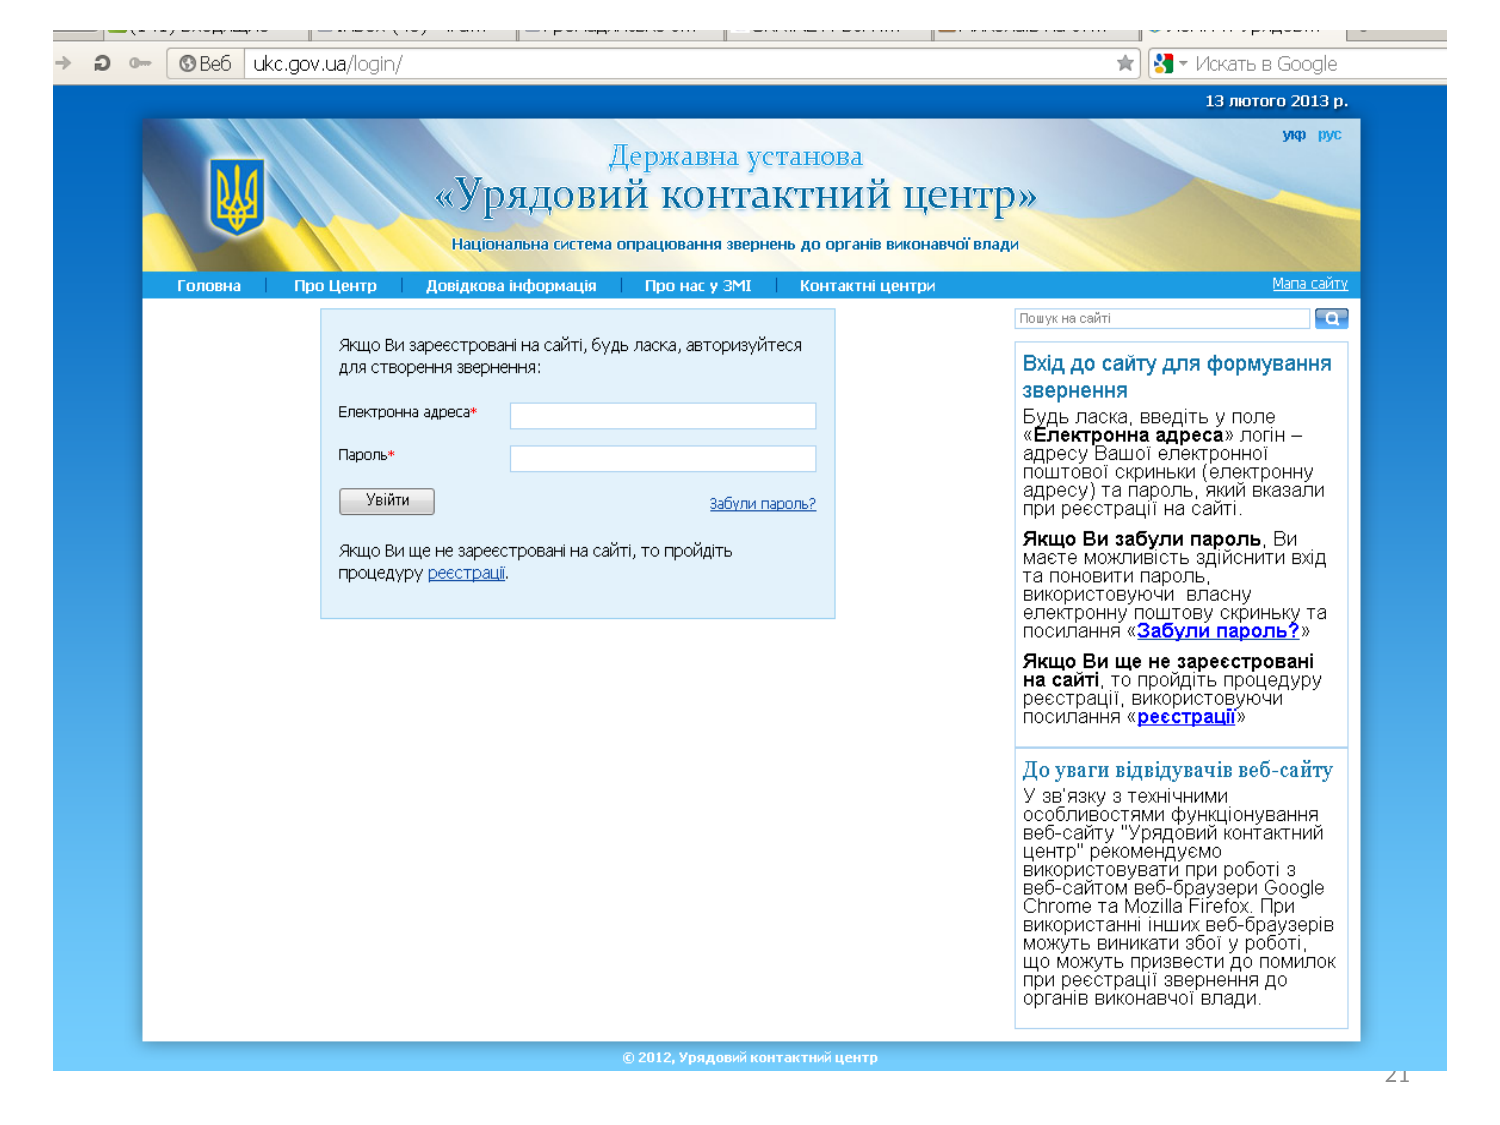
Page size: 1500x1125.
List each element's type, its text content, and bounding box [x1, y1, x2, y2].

picture [52, 30, 1448, 1071]
slide_number 21 [1074, 1078, 1425, 1103]
